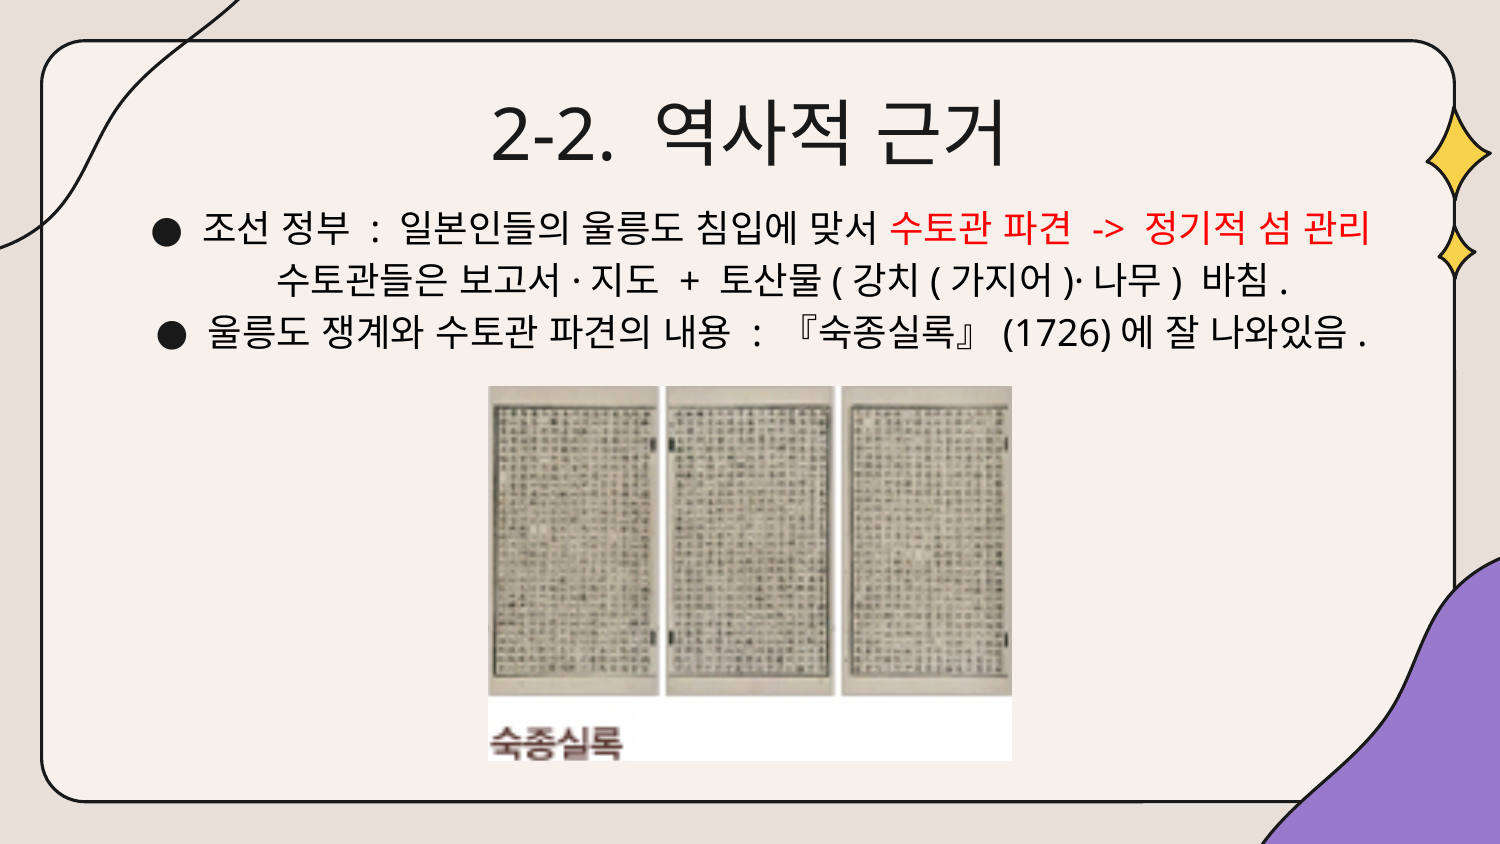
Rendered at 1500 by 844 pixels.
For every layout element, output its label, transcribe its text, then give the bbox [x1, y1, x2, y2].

picture [487, 385, 1013, 762]
subtitle 조선 정부 : 일본인들의 울릉도 침입에 맞서 수토관 파견 -> 정기적 섬 관리 수토관들은 보고서·지도 + 토산물(강치(가지어)·나무) 바침. 울릉도 쟁계와 수토관 파견의 내용 : 『숙종실록』(1726)에 잘 나와있음. [35, 183, 1465, 357]
text_box [1262, 558, 1500, 844]
text_box [0, 0, 238, 248]
text_box [1465, 244, 1476, 260]
text_box [1427, 106, 1491, 183]
title 2-2. 역사적 근거 [118, 72, 1383, 167]
